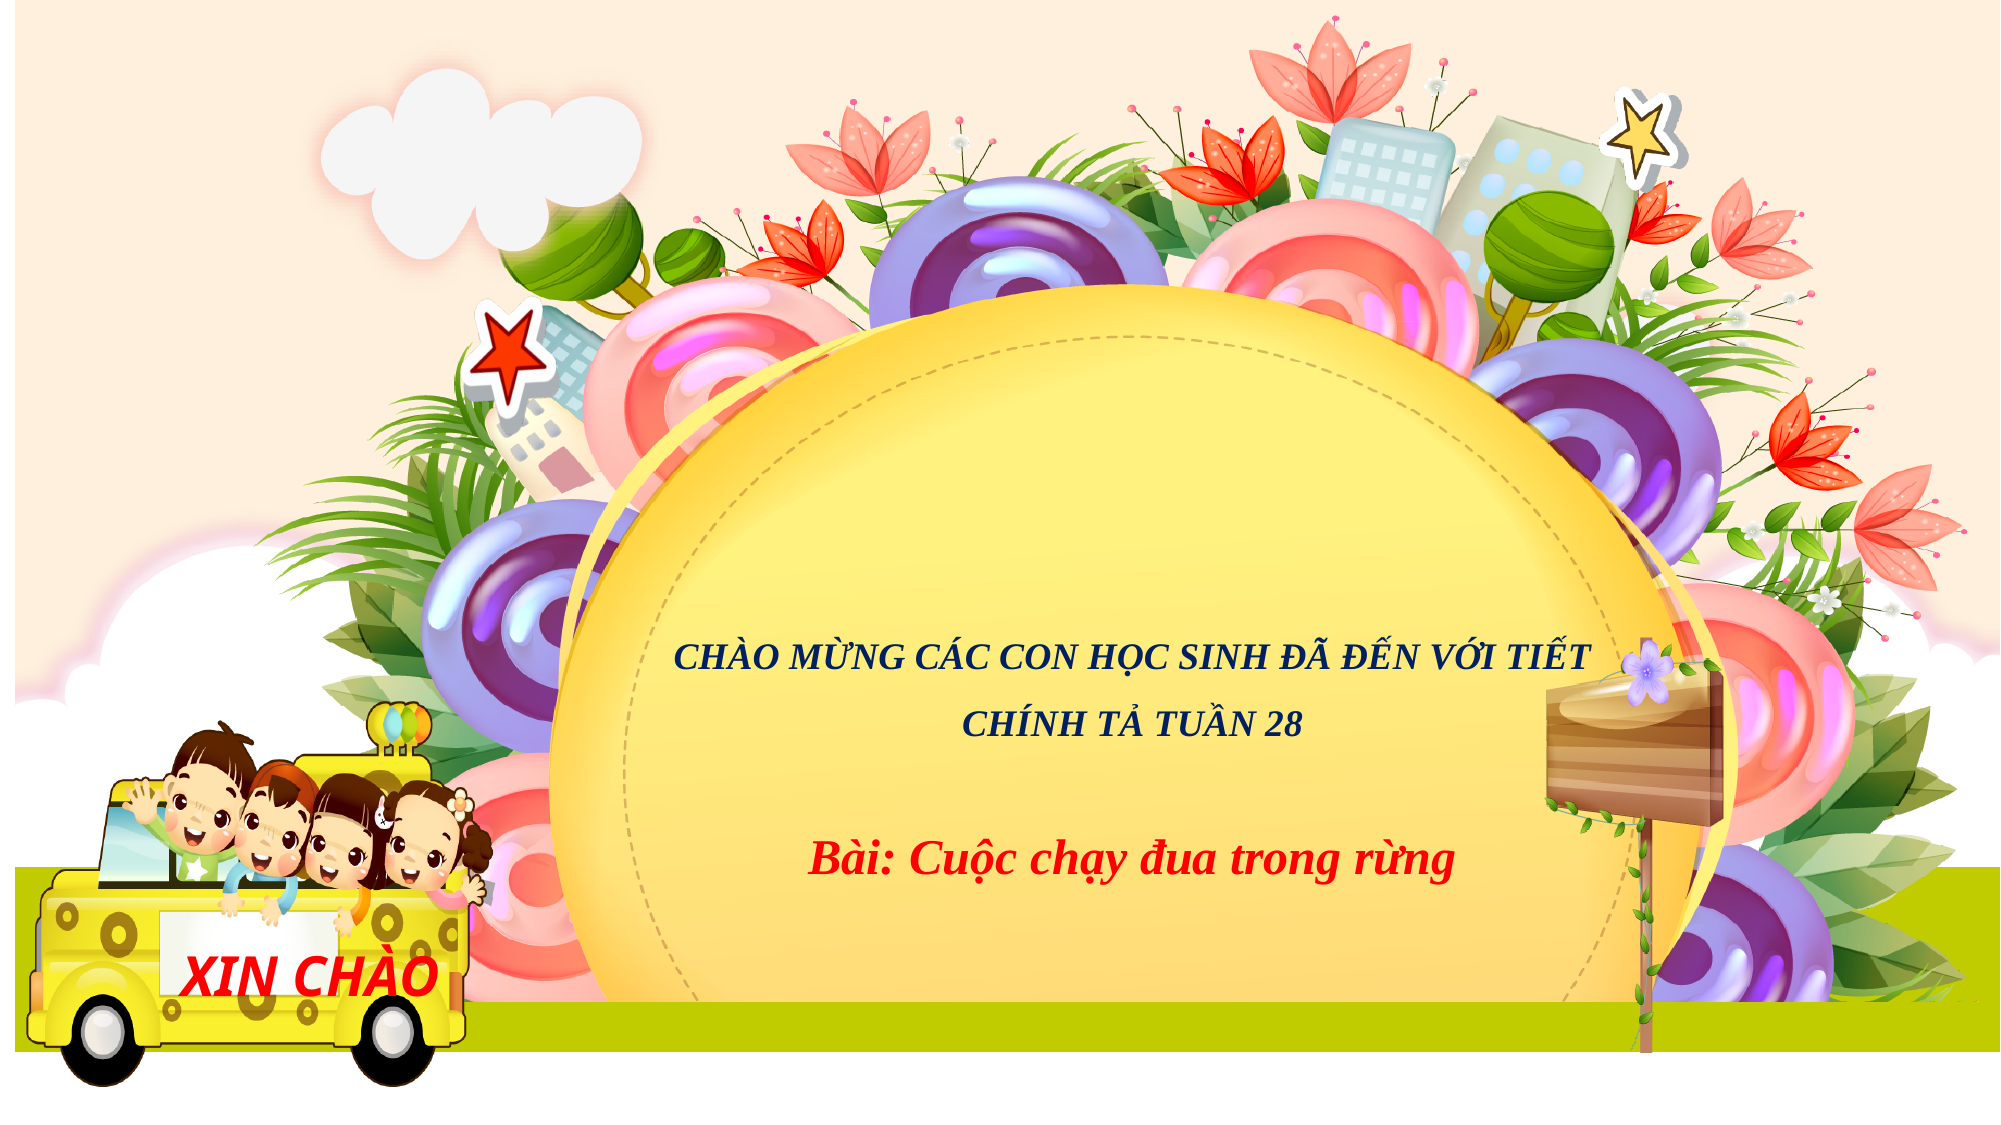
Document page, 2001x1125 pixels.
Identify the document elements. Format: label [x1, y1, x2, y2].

text_box [0, 679, 538, 1104]
picture [14, 0, 2001, 1053]
